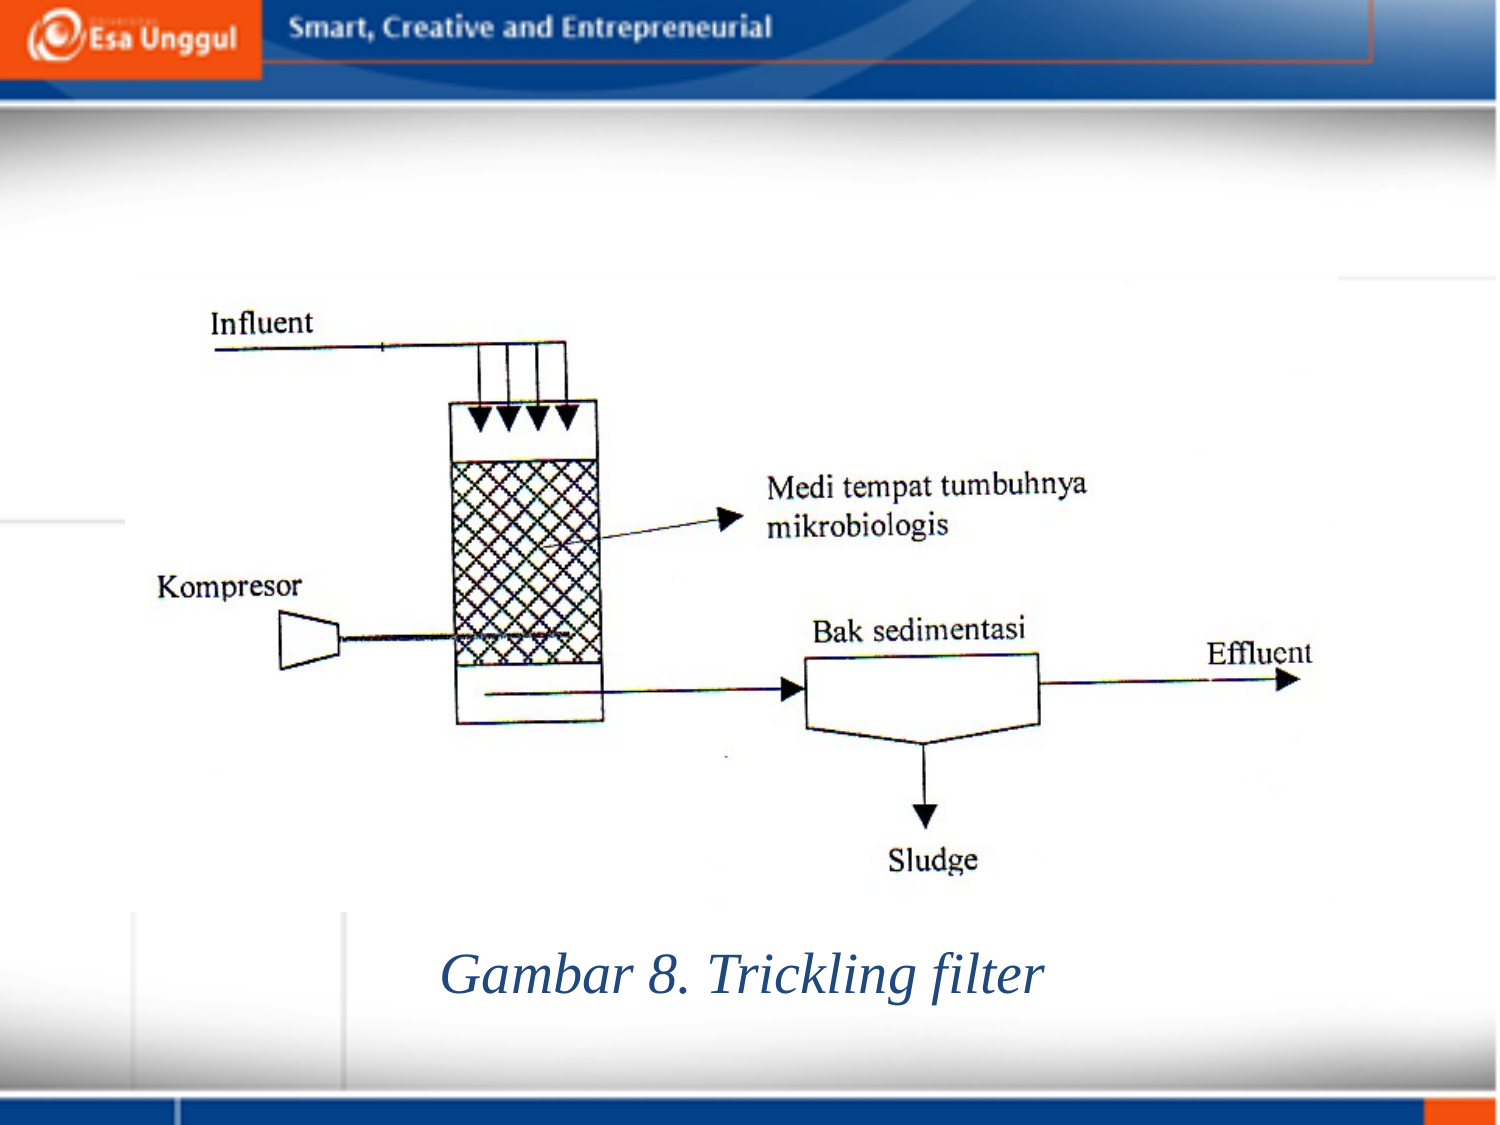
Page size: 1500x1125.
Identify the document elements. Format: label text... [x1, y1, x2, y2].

picture [0, 0, 1500, 1125]
text_box Gambar 8. Trickling filter [112, 900, 1388, 1013]
